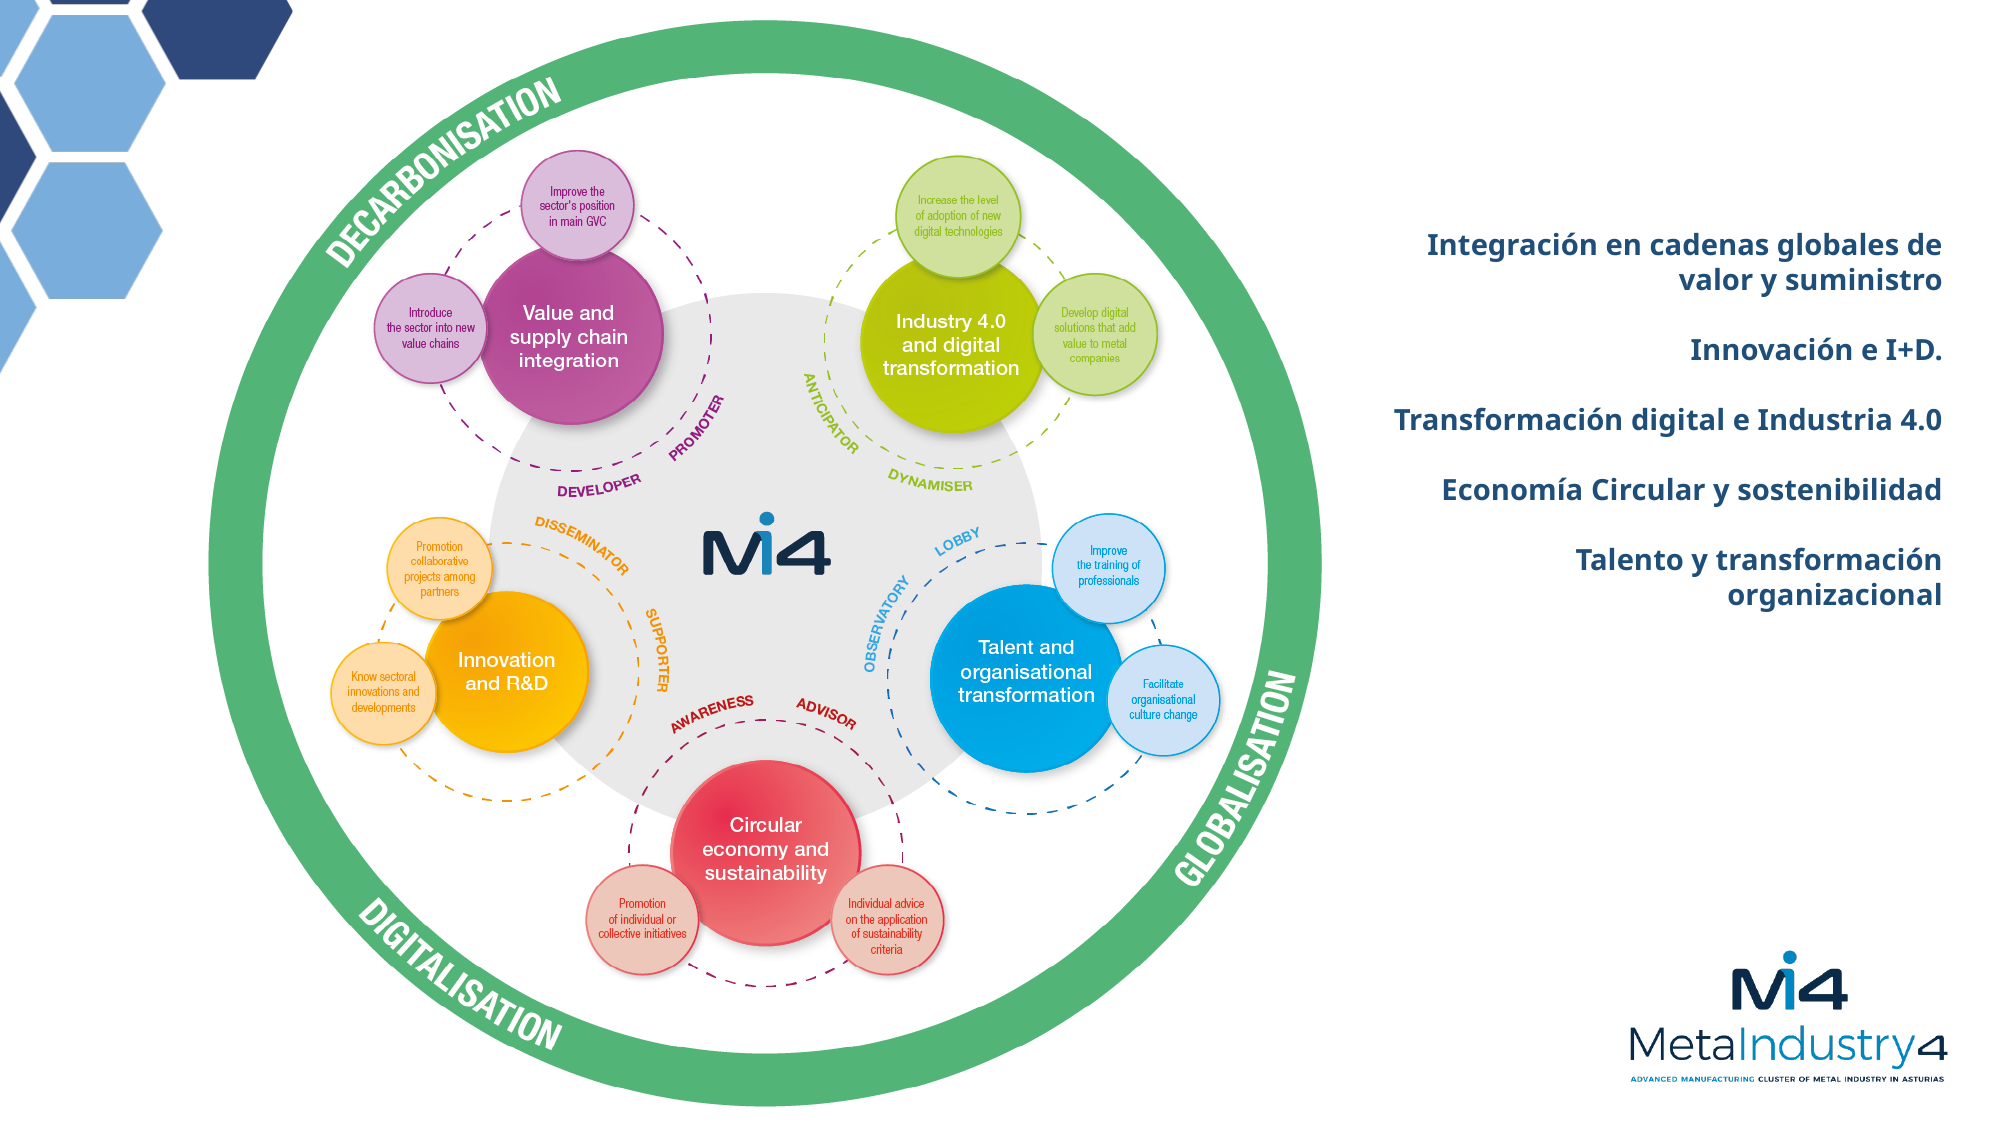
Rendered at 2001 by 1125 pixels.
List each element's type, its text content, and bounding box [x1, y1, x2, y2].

picture [0, 0, 1385, 1125]
picture [1623, 934, 1958, 1102]
text_box Integración en cadenas globales de valor y suministro Innovación e I+D. Transformación digital e Industria 4.0 Economía Circular y sostenibilidad Talento y transformación organizacional [1385, 219, 1958, 619]
